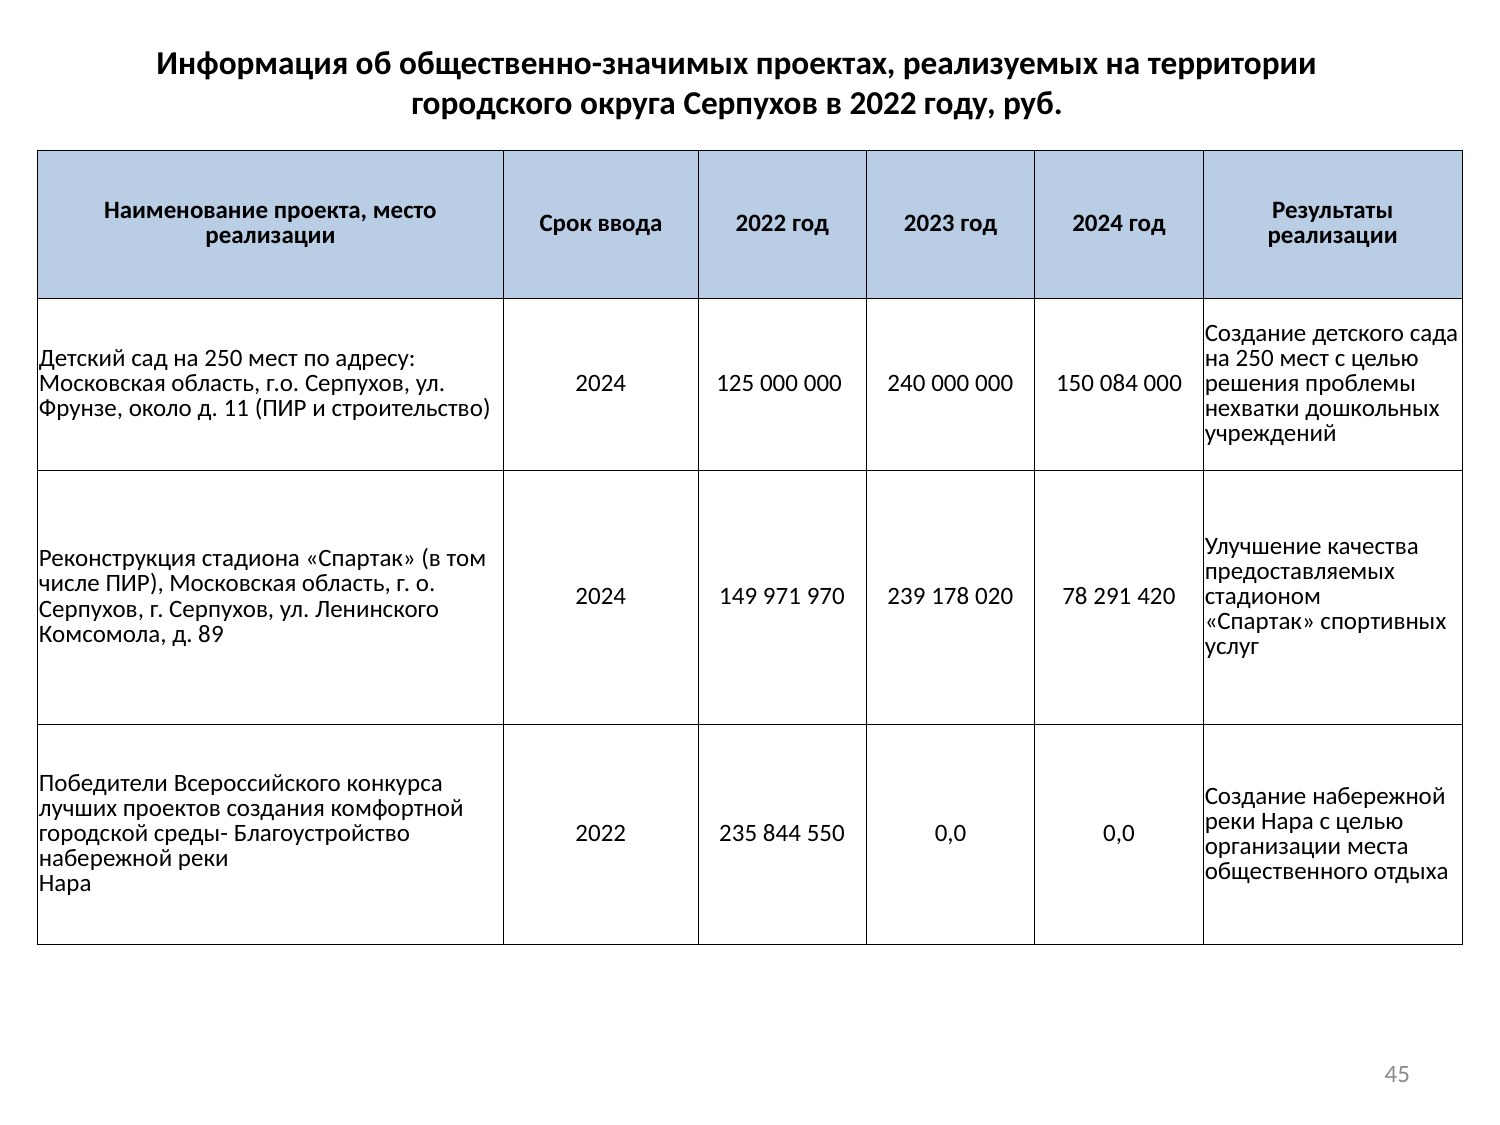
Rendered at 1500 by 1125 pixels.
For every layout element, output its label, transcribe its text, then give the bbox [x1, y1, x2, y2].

title Информация об общественно-значимых проектах, реализуемых на территории городского округа Серпухов в 2022 году, руб. [62, 0, 1413, 150]
table_cell 149 971 970 [699, 471, 866, 724]
table_header 2023 год [867, 151, 1034, 298]
table_cell 240 000 000 [867, 299, 1034, 470]
table_cell Создание детского сада на 250 мест с целью решения проблемы нехватки дошкольных учреждений [1204, 299, 1462, 470]
table_cell 239 178 020 [867, 471, 1034, 724]
table_cell Создание набережной реки Нара с целью организации места общественного отдыха [1204, 725, 1462, 944]
table_cell 2022 [504, 725, 698, 944]
table_cell Улучшение качества предоставляемых стадионом «Спартак» спортивных услуг [1204, 471, 1462, 724]
table_header 2022 год [699, 151, 866, 298]
table_cell 150 084 000 [1035, 299, 1203, 470]
table_header Наименование проекта, место реализации [38, 151, 503, 298]
table_cell 78 291 420 [1035, 471, 1203, 724]
table_cell Реконструкция стадиона «Спартак» (в том числе ПИР), Московская область, г. о. Серпухов, г. Серпухов, ул. Ленинского Комсомола, д. 89 [38, 471, 503, 724]
table_cell 2024 [504, 471, 698, 724]
table_header Результаты реализации [1204, 151, 1462, 298]
table_cell 2024 [504, 299, 698, 470]
table_cell Детский сад на 250 мест по адресу: Московская область, г.о. Серпухов, ул. Фрунзе, около д. 11 (ПИР и строительство) [38, 299, 503, 470]
table_header 2024 год [1035, 151, 1203, 298]
table_cell 0,0 [1035, 725, 1203, 944]
slide_number 45 [1074, 1042, 1425, 1103]
table_cell Победители Всероссийского конкурса лучших проектов создания комфортной городской среды- Благоустройство набережной реки Нара [38, 725, 503, 944]
table_cell 0,0 [867, 725, 1034, 944]
table_cell 235 844 550 [699, 725, 866, 944]
table_cell 125 000 000 [699, 299, 866, 470]
table_header Срок ввода [504, 151, 698, 298]
